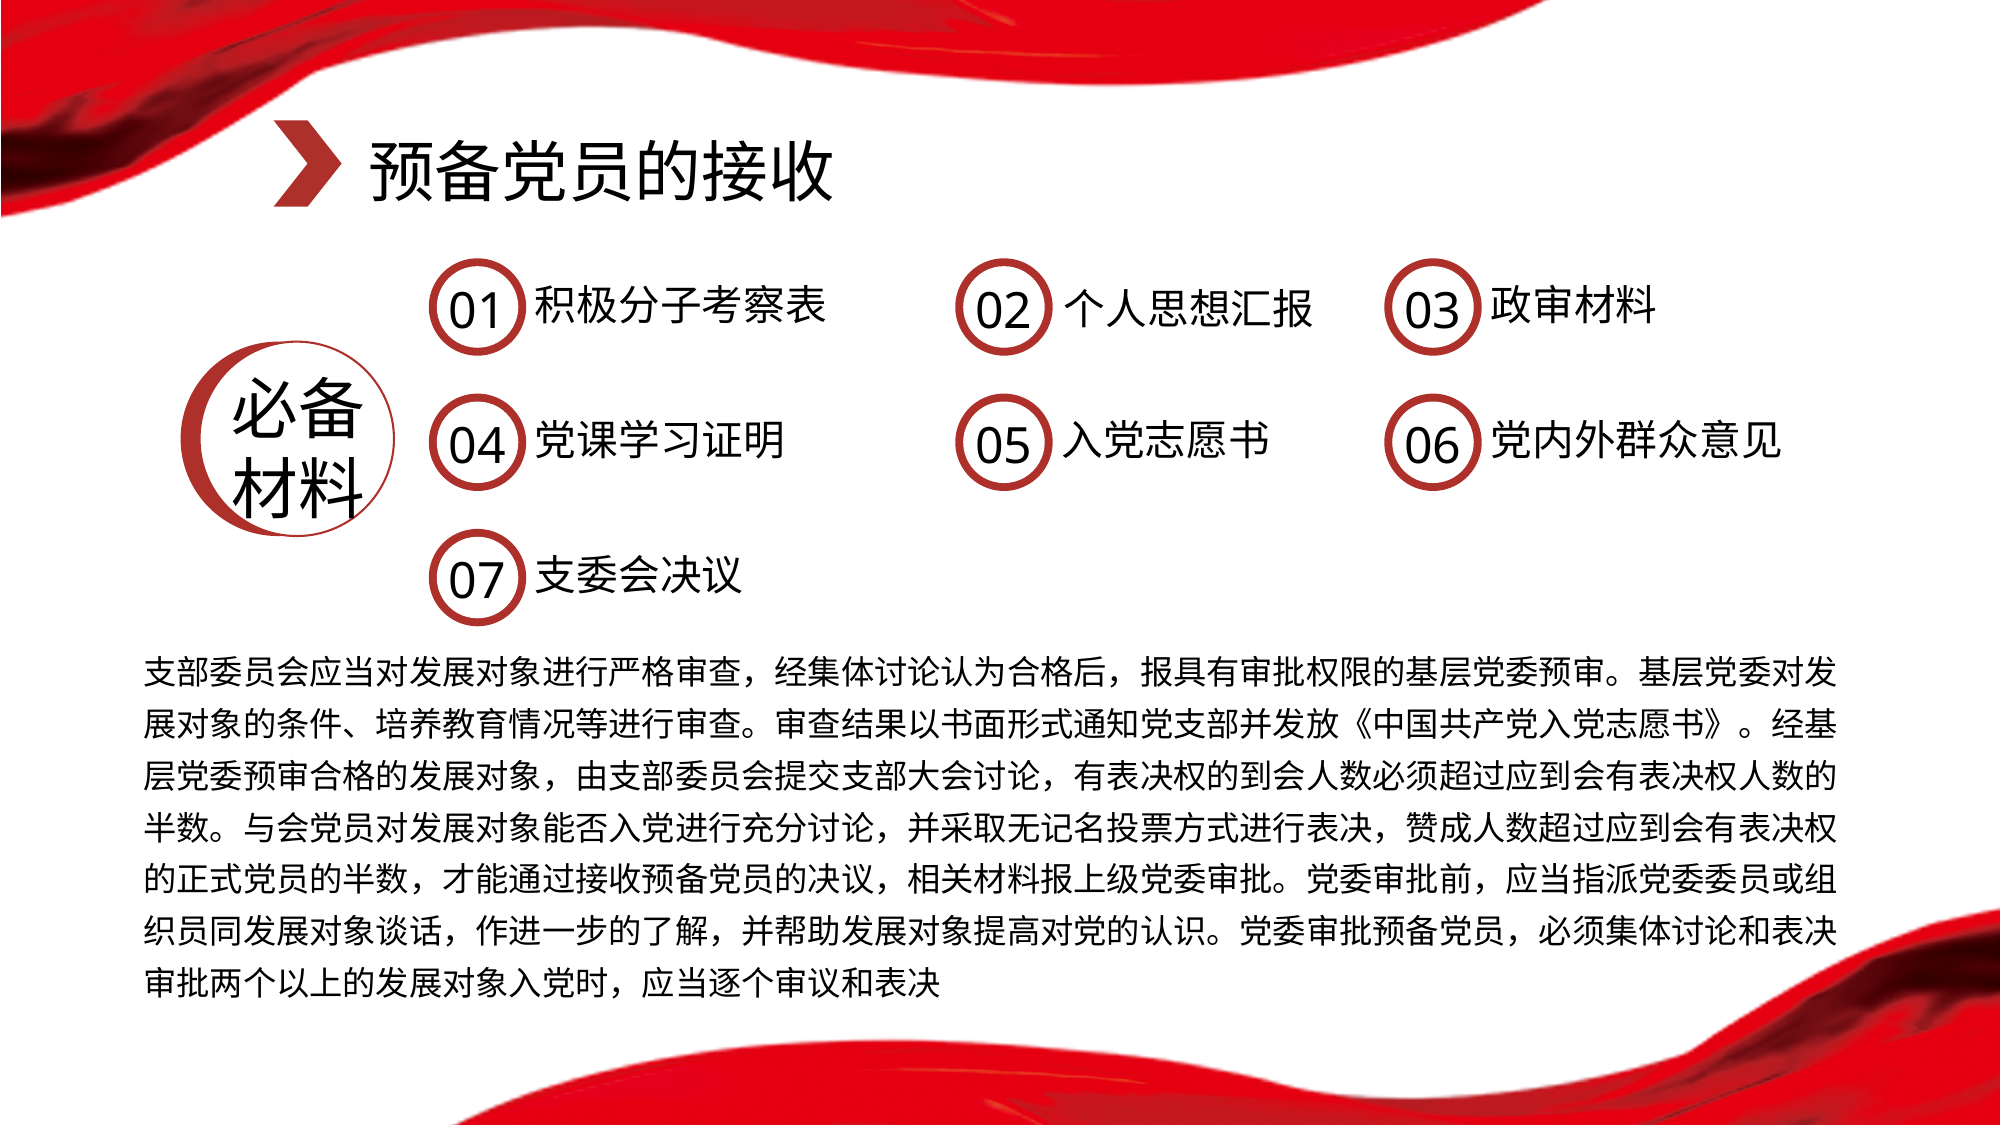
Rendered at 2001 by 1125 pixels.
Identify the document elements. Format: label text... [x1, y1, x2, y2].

text_box [198, 381, 217, 497]
text_box 必备材料 [217, 359, 412, 534]
picture [427, 885, 2000, 1125]
text_box [272, 534, 322, 538]
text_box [428, 393, 907, 491]
text_box [239, 340, 354, 359]
picture [0, 0, 1573, 240]
text_box [253, 534, 282, 538]
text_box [428, 528, 907, 627]
text_box 支部委员会应当对发展对象进行严格审查，经集体讨论认为合格后，报具有审批权限的基层党委预审。基层党委对发展对象的条件、培养教育情况等进行审查。审查结果以书面形式通知党支部并发放《中国共产党入党志愿书》。经基层党委预审合格的发展对象，由支部委员会提交支部大会讨论，有表决权的到会人数必须超过应到会有表决权人数的半数。与会党员对发展对象能否入党进行充分讨论，并采取无记名投票方式进行表决，赞成人数超过应到会有表决权的正式党员的半数，才能通过接收预备党员的决议，相关材料报上级党委审批。党委审批前，应当指派党委委员或组织员同发展对象谈话，作进一步的了解，并帮助发展对象提高对党的认识。党委审批预备党员，必须集体讨论和表决审批两个以上的发展对象入党时，应当逐个审议和表决 [128, 631, 1887, 1010]
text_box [1433, 393, 1862, 491]
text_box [1384, 258, 1862, 356]
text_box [955, 393, 1433, 491]
text_box [220, 340, 287, 359]
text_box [955, 258, 1336, 356]
text_box [179, 361, 217, 516]
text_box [428, 258, 907, 356]
